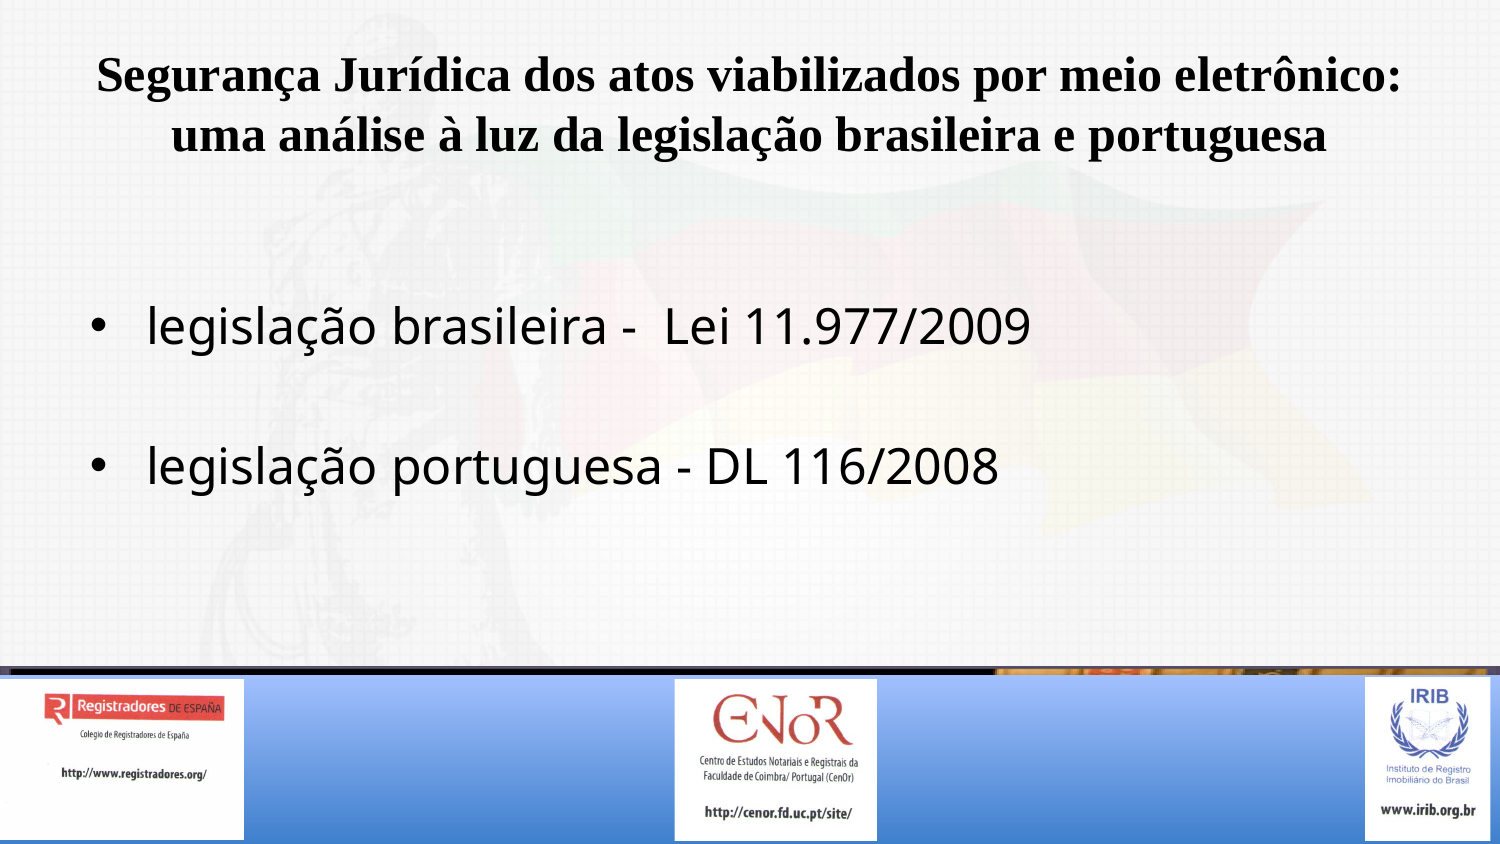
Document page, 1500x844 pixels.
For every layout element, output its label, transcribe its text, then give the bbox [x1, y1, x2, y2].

title Segurança Jurídica dos atos viabilizados por meio eletrônico: uma análise à luz da legislação brasileira e portuguesa [75, 33, 1425, 175]
picture [0, 0, 1500, 844]
list legislação brasileira - Lei 11.977/2009 legislação portuguesa - DL 116/2008 [75, 196, 1425, 665]
